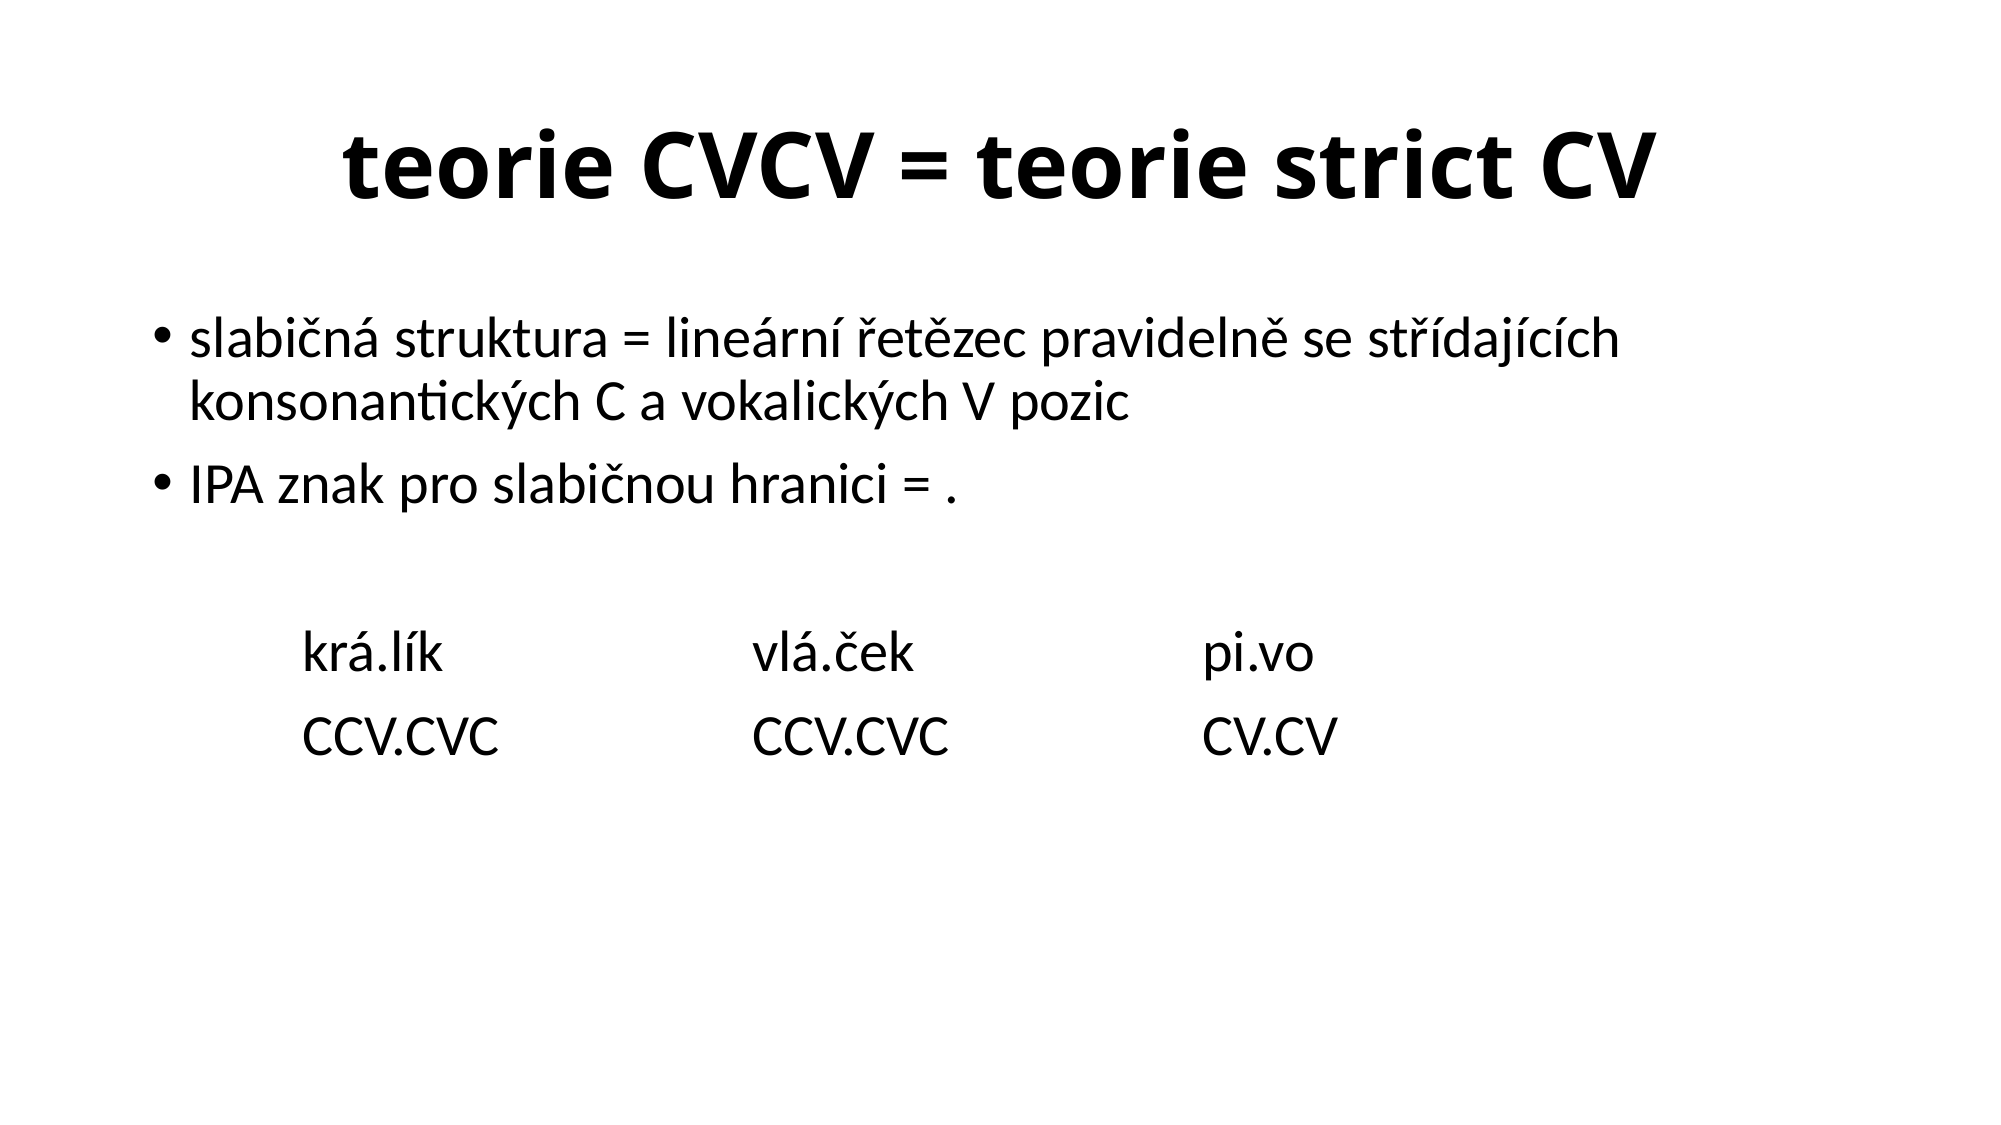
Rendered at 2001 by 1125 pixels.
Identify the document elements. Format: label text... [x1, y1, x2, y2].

title teorie CVCV = teorie strict CV [137, 59, 1863, 278]
list slabičná struktura = lineární řetězec pravidelně se střídajících konsonantických C a vokalických V pozic IPA znak pro slabičnou hranici = . krá.lík vlá.ček pi.vo CCV.CVC CCV.CVC CV.CV [137, 299, 1863, 1014]
